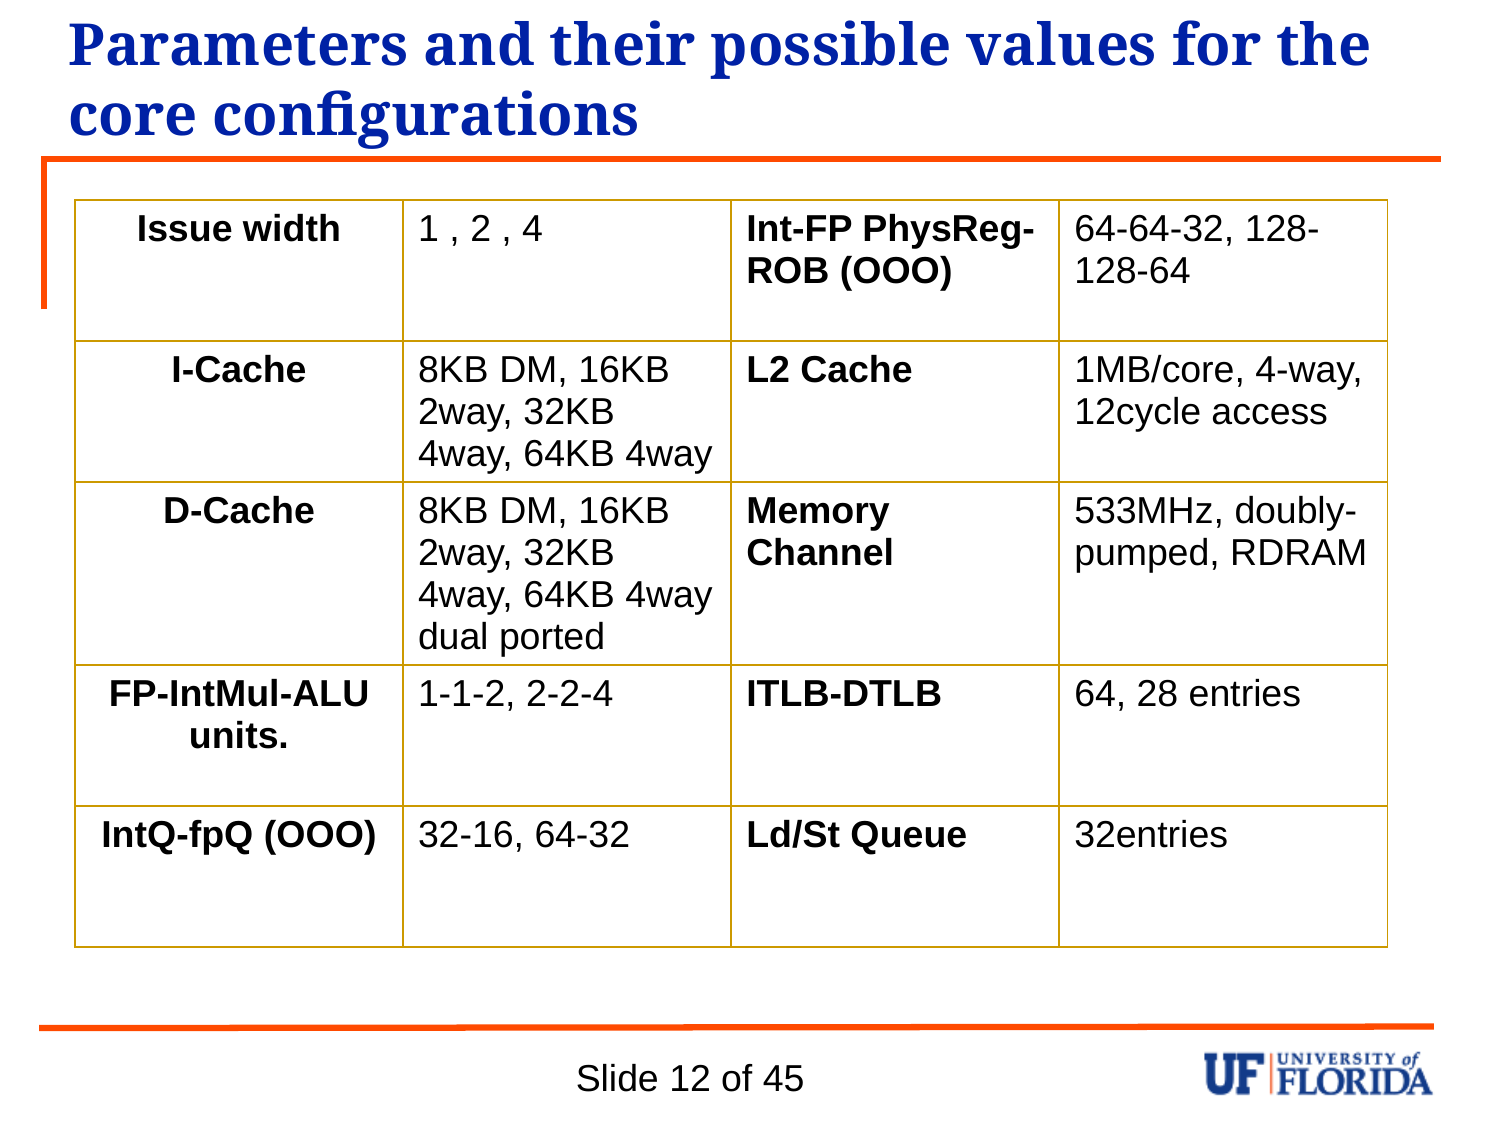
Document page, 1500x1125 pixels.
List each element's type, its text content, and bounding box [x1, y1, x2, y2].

table_cell 1MB/core, 4-way, 12cycle access [1060, 342, 1387, 481]
table_cell FP-IntMul-ALU units. [76, 666, 402, 805]
table_header Int-FP PhysReg-ROB (OOO) [732, 201, 1058, 340]
table_header 64-64-32, 128-128-64 [1060, 201, 1387, 340]
picture [1200, 1049, 1436, 1100]
table_cell Memory Channel [732, 483, 1058, 664]
table_cell 8KB DM, 16KB 2way, 32KB 4way, 64KB 4way [404, 342, 730, 481]
title Parameters and their possible values for the core configurations [52, 0, 1459, 155]
table_cell 1-1-2, 2-2-4 [404, 666, 730, 805]
table_header 1 , 2 , 4 [404, 201, 730, 340]
table_cell 64, 28 entries [1060, 666, 1387, 805]
table_cell L2 Cache [732, 342, 1058, 481]
table_cell ITLB-DTLB [732, 666, 1058, 805]
table_header Issue width [76, 201, 402, 340]
table_cell Ld/St Queue [732, 807, 1058, 946]
table_cell 32entries [1060, 807, 1387, 946]
table_cell IntQ-fpQ (OOO) [76, 807, 402, 946]
table_cell 533MHz, doubly-pumped, RDRAM [1060, 483, 1387, 664]
table_cell 8KB DM, 16KB 2way, 32KB 4way, 64KB 4way dual ported [404, 483, 730, 664]
table_cell D-Cache [76, 483, 402, 664]
table_cell 32-16, 64-32 [404, 807, 730, 946]
table_cell I-Cache [76, 342, 402, 481]
